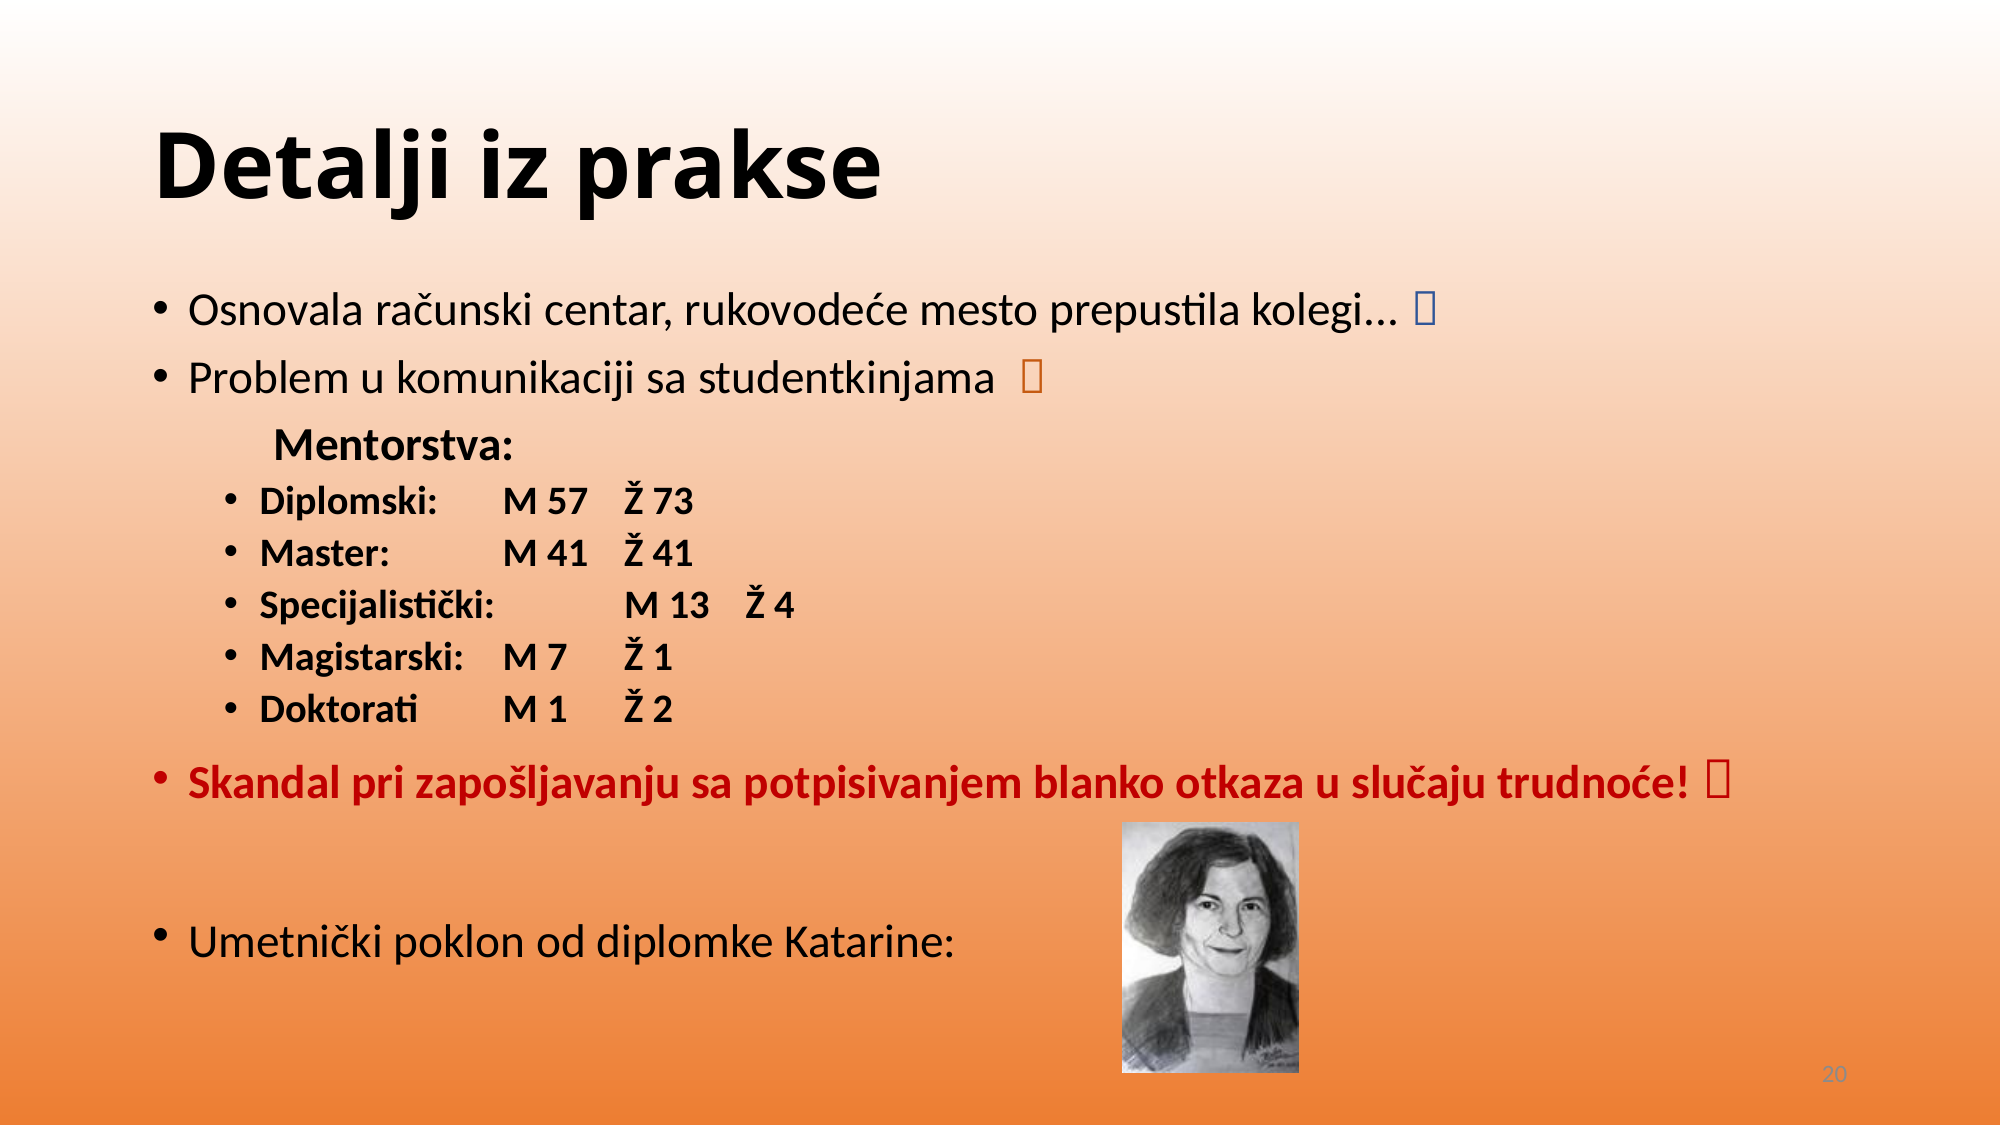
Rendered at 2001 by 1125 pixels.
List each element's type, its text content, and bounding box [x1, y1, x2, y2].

list Osnovala računski centar, rukovodeće mesto prepustila kolegi...  Problem u komunikaciji sa studentkinjama  Mentorstva: Diplomski: M 57 Ž 73 Master: M 41 Ž 41 Specijalistički: M 13 Ž 4 Magistarski: M 7 Ž 1 Doktorati M 1 Ž 2 Skandal pri zapošljavanju sa potpisivanjem blanko otkaza u slučaju trudnoće!  Umetnički poklon od diplomke Katarine:  [137, 277, 1863, 992]
title Detalji iz prakse [137, 59, 1863, 277]
slide_number 20 [1412, 1042, 1863, 1103]
picture [1122, 822, 1299, 1073]
